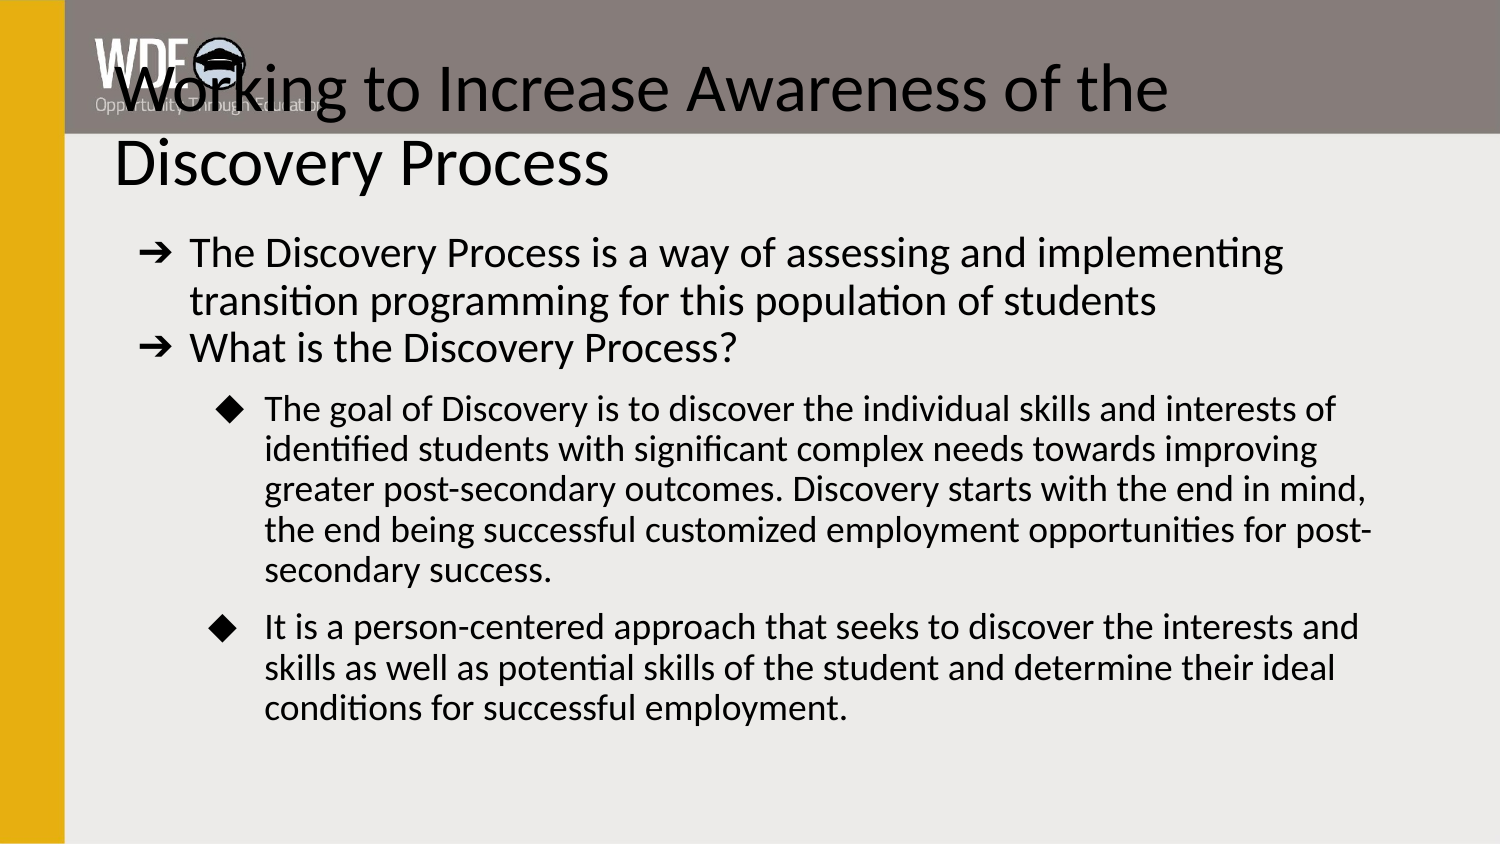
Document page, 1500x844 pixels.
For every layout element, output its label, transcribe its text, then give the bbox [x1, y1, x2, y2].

title Working to Increase Awareness of the Discovery Process [103, 44, 1397, 208]
picture [0, 0, 1500, 844]
list The Discovery Process is a way of assessing and implementing transition programming for this population of students What is the Discovery Process? The goal of Discovery is to discover the individual skills and interests of identified students with significant complex needs towards improving greater post-secondary outcomes. Discovery starts with the end in mind, the end being successful customized employment opportunities for post-secondary success. It is a person-centered approach that seeks to discover the interests and skills as well as potential skills of the student and determine their ideal conditions for successful employment. [103, 224, 1397, 760]
